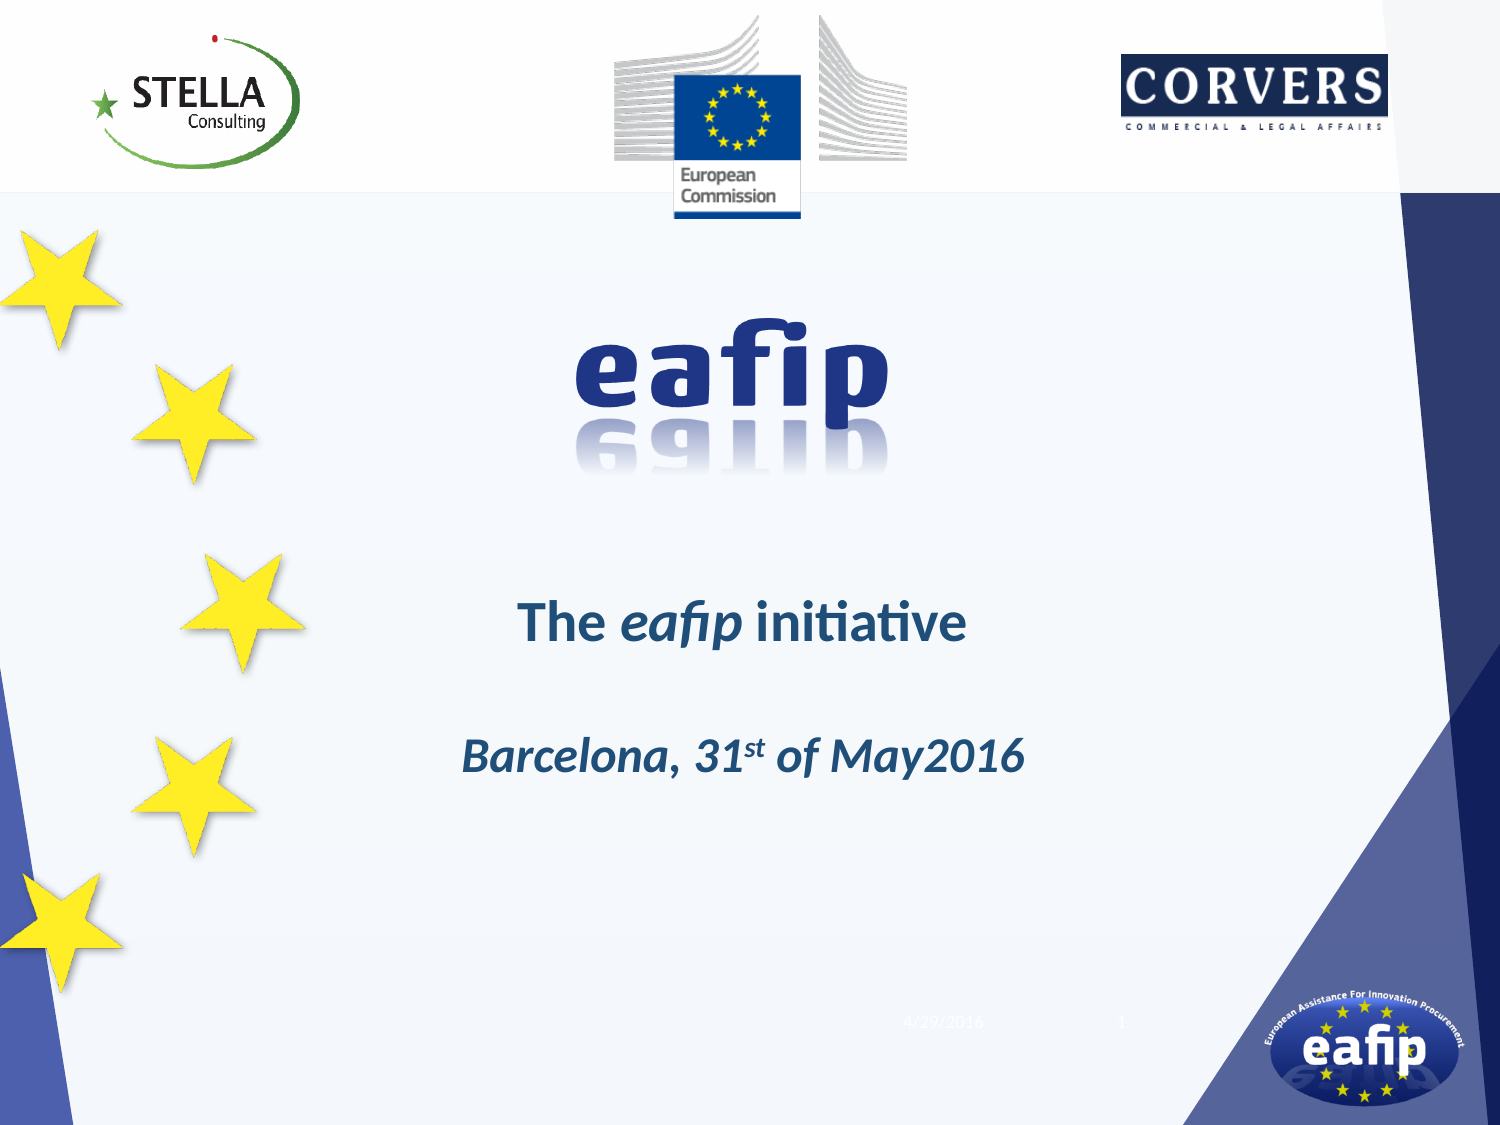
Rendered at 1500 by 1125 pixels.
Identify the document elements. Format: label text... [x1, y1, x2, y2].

picture [0, 191, 307, 1020]
text_box The eafip initiative Barcelona, 31st of May2016 [265, 575, 1221, 850]
picture [1256, 971, 1473, 1125]
picture [389, 250, 1083, 576]
picture [91, 35, 300, 169]
picture [1121, 54, 1388, 130]
picture [614, 15, 908, 219]
